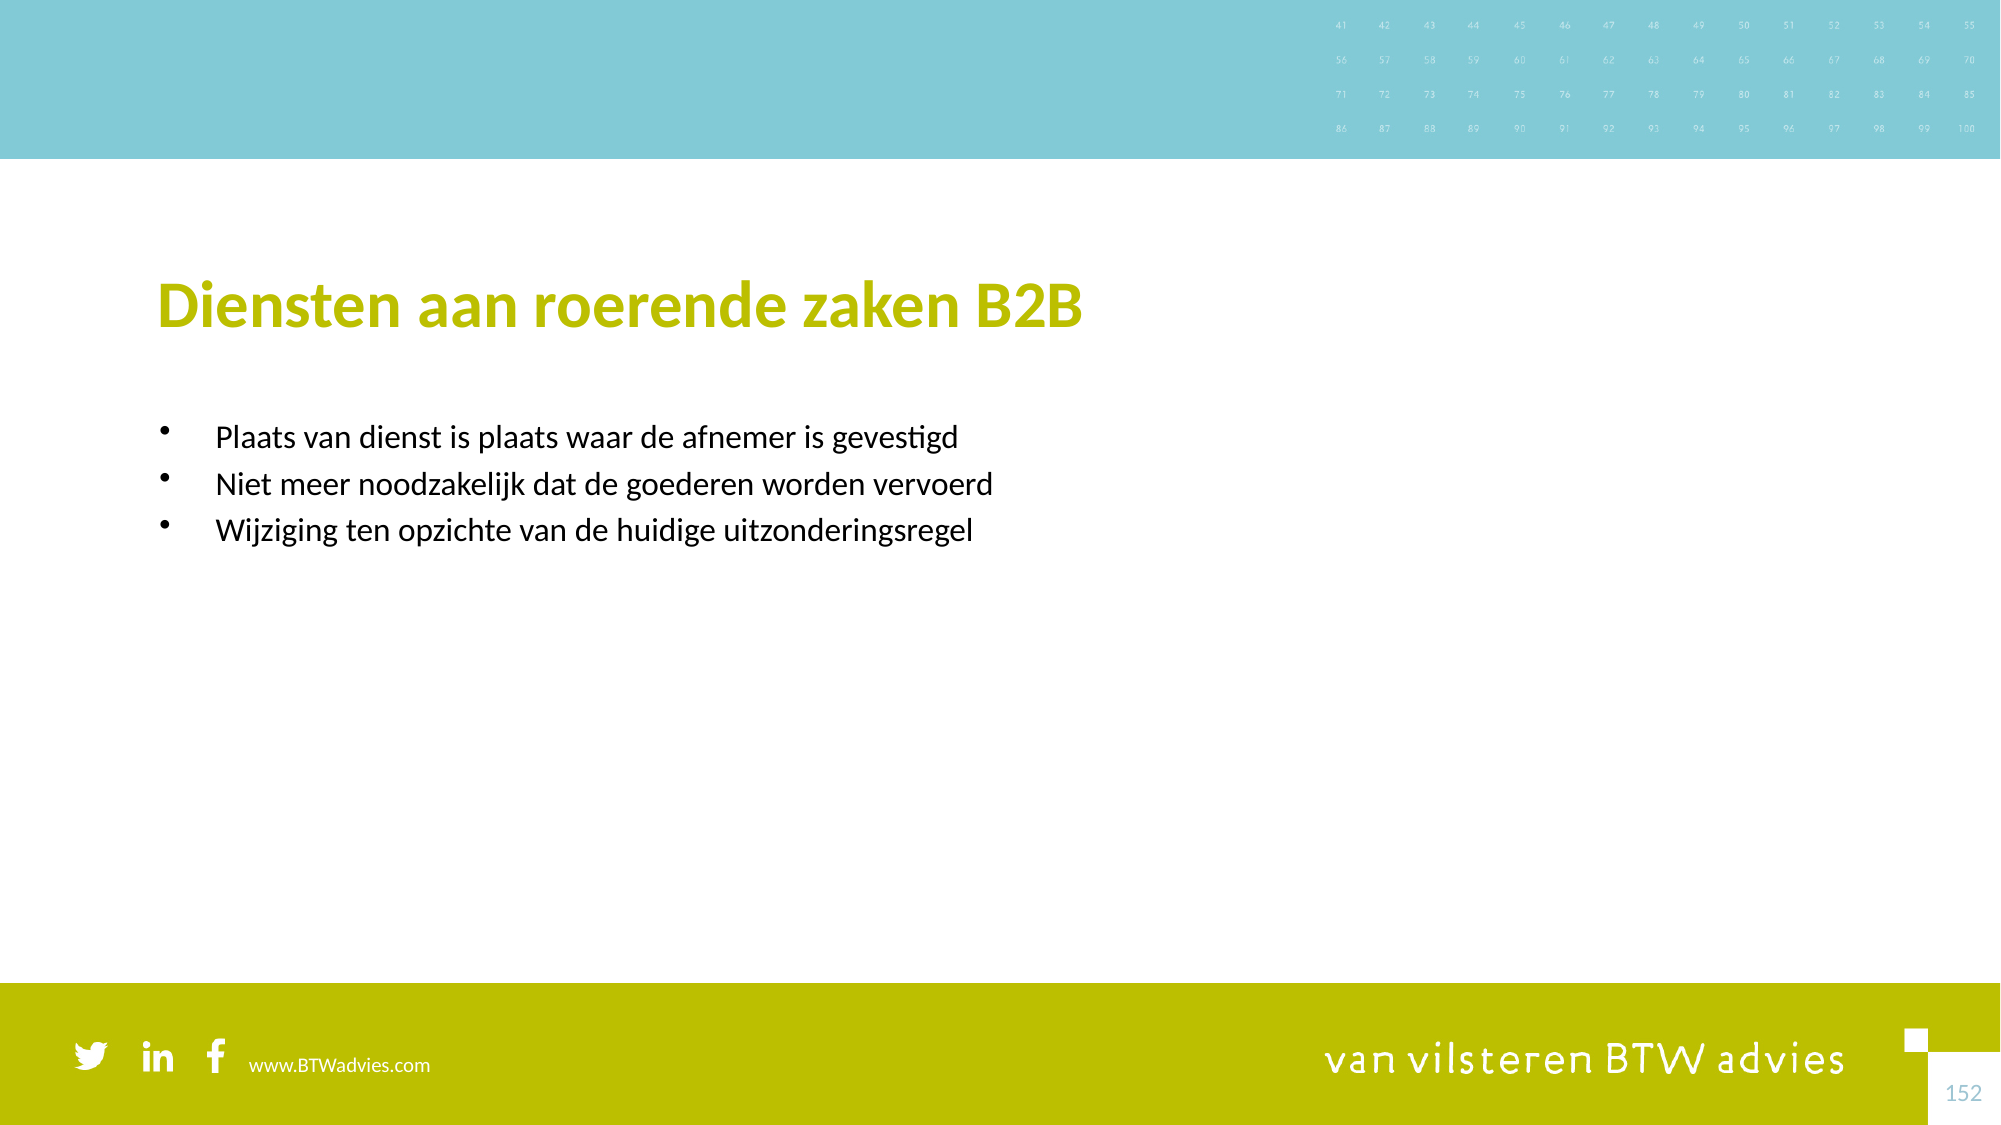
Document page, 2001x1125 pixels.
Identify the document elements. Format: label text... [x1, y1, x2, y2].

picture [0, 0, 2001, 1125]
list Plaats van dienst is plaats waar de afnemer is gevestigd Niet meer noodzakelijk dat de goederen worden vervoerd Wijziging ten opzichte van de huidige uitzonderingsregel [142, 407, 1842, 934]
title Diensten aan roerende zaken B2B [142, 207, 1842, 395]
